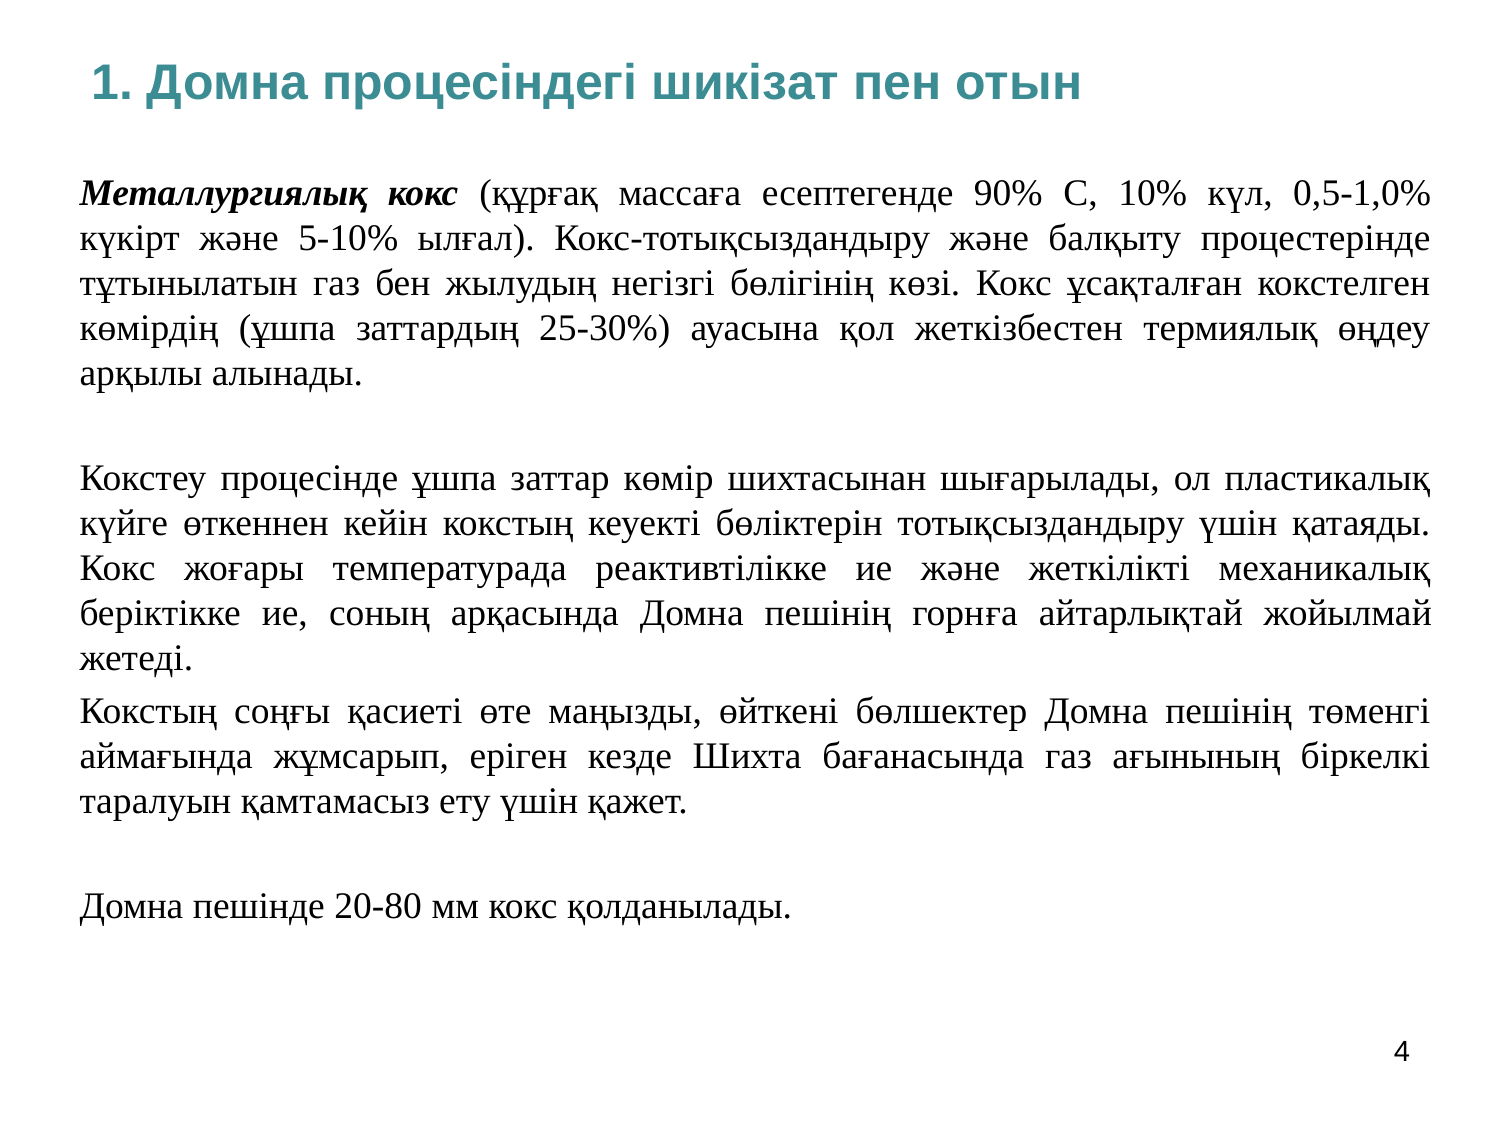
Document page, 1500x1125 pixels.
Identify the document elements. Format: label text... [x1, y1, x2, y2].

text_box Металлургиялық кокс (құрғақ массаға есептегенде 90% С, 10% күл, 0,5-1,0% күкірт және 5-10% ылғал). Кокс-тотықсыздандыру және балқыту процестерінде тұтынылатын газ бен жылудың негізгі бөлігінің көзі. Кокс ұсақталған кокстелген көмірдің (ұшпа заттардың 25-30%) ауасына қол жеткізбестен термиялық өңдеу арқылы алынады. Кокстеу процесінде ұшпа заттар көмір шихтасынан шығарылады, ол пластикалық күйге өткеннен кейін кокстың кеуекті бөліктерін тотықсыздандыру үшін қатаяды. Кокс жоғары температурада реактивтілікке ие және жеткілікті механикалық беріктікке ие, соның арқасында Домна пешінің горнға айтарлықтай жойылмай жетеді. Кокстың соңғы қасиеті өте маңызды, өйткені бөлшектер Домна пешінің төменгі аймағында жұмсарып, еріген кезде Шихта бағанасында газ ағынының біркелкі таралуын қамтамасыз ету үшін қажет. Домна пешінде 20-80 мм кокс қолданылады. [64, 160, 1447, 1039]
slide_number 4 [1074, 1039, 1425, 1103]
text_box 1. Домна процесіндегі шикізат пен отын [76, 42, 1447, 118]
